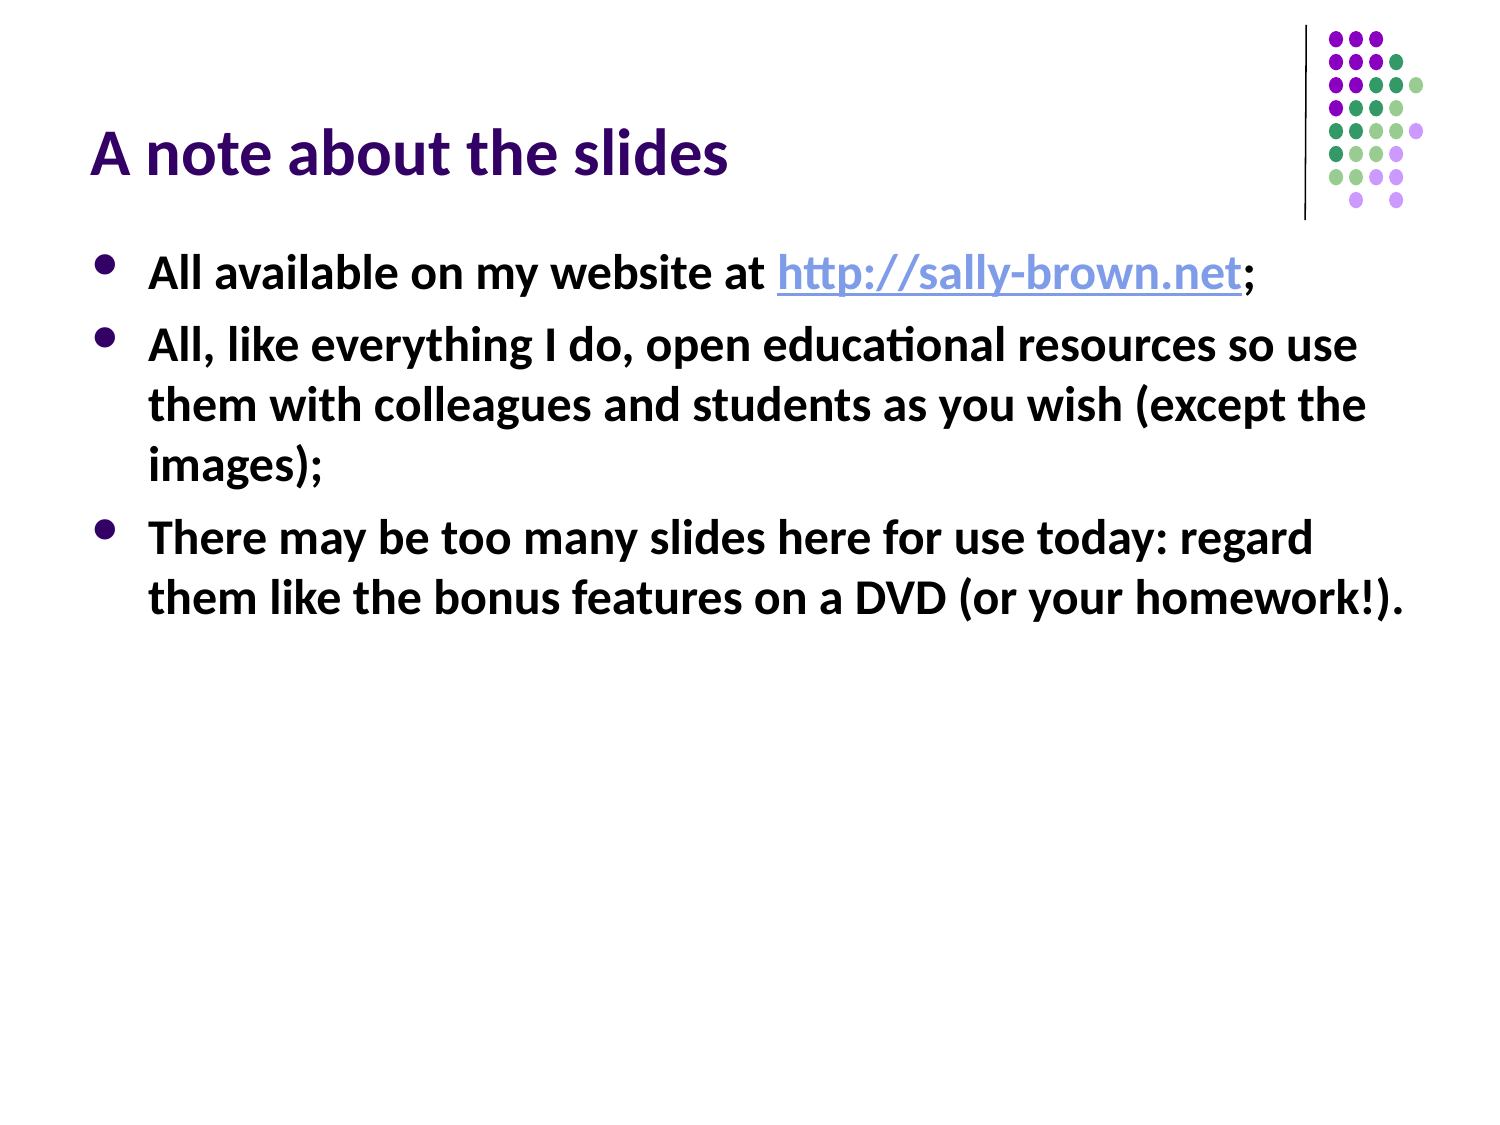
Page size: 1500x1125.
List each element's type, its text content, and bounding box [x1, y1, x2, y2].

title A note about the slides [74, 19, 1313, 197]
list All available on my website at http://sally-brown.net; All, like everything I do, open educational resources so use them with colleagues and students as you wish (except the images); There may be too many slides here for use today: regard them like the bonus features on a DVD (or your homework!). [76, 231, 1428, 1018]
